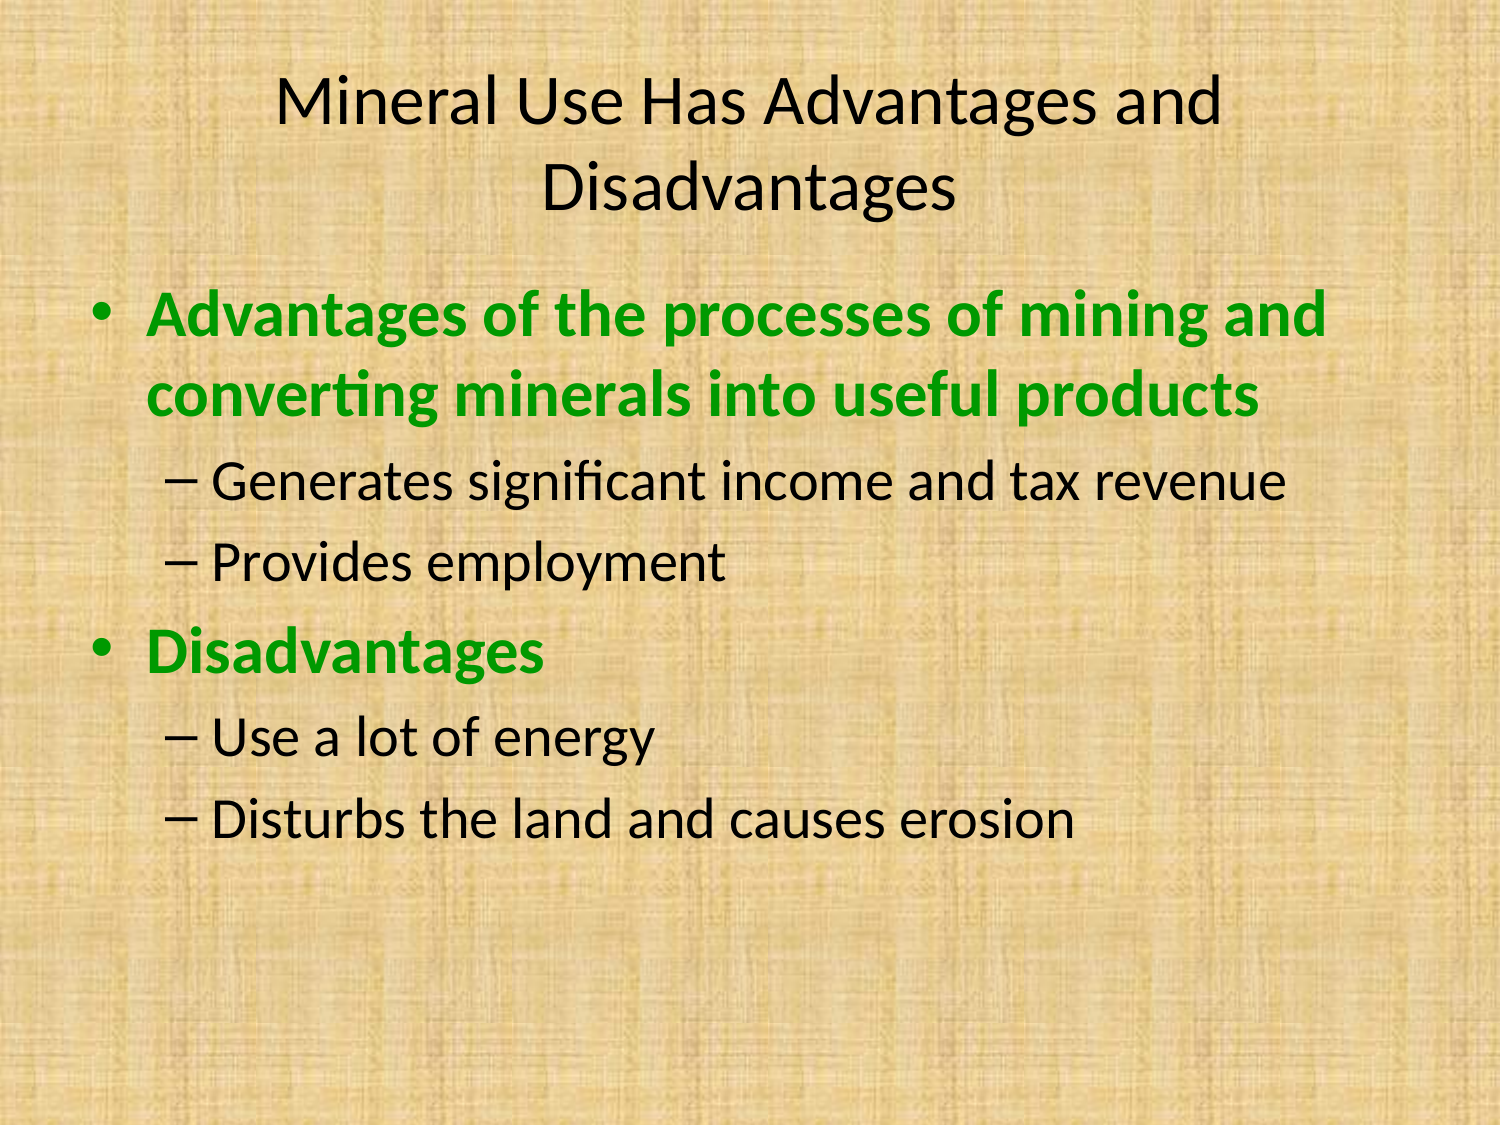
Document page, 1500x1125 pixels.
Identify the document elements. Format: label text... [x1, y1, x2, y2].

title Mineral Use Has Advantages and Disadvantages [75, 45, 1425, 233]
picture [0, 0, 1500, 1125]
list Advantages of the processes of mining and converting minerals into useful products Generates significant income and tax revenue Provides employment Disadvantages Use a lot of energy Disturbs the land and causes erosion [75, 262, 1425, 1005]
